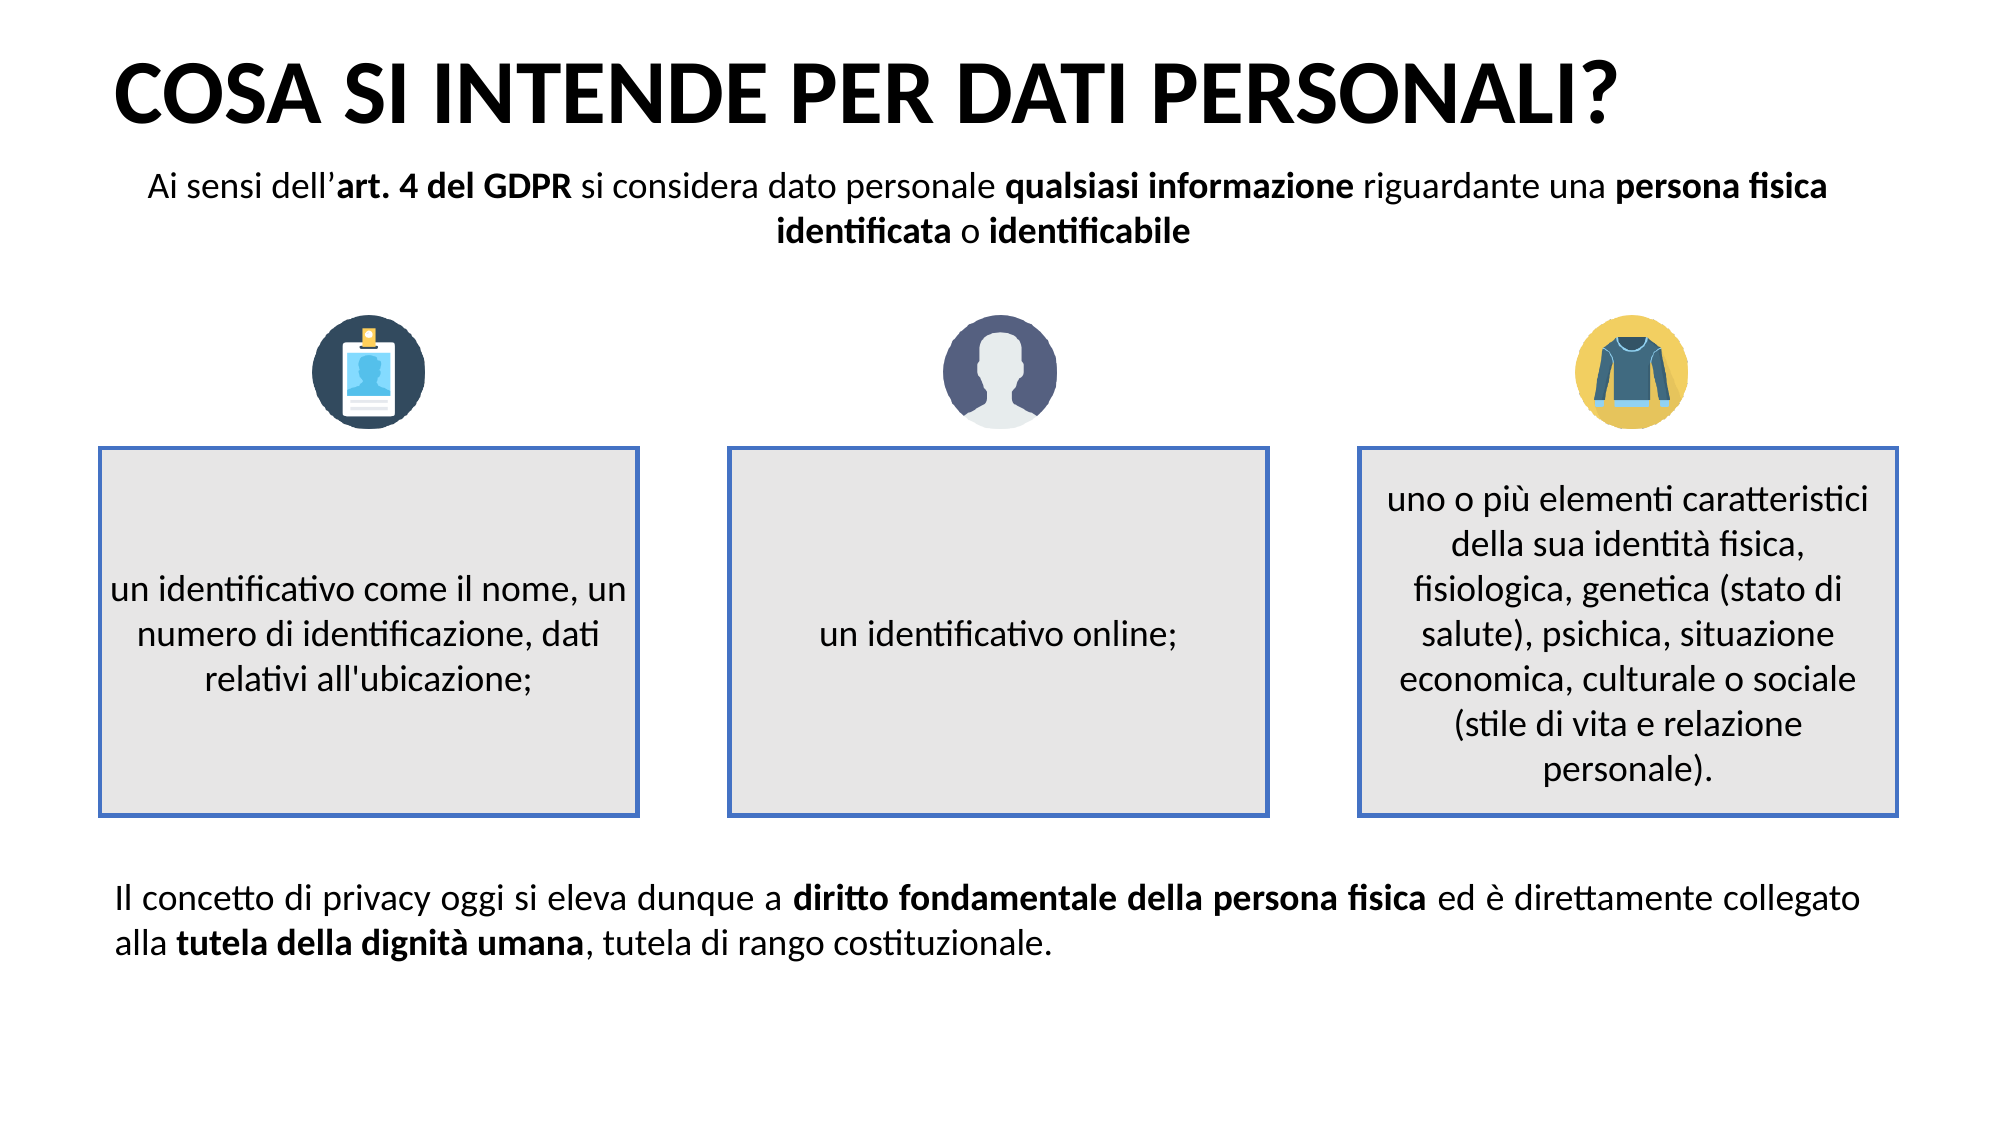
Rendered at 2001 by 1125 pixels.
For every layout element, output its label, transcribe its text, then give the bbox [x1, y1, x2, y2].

text_box Il concetto di privacy oggi si eleva dunque a diritto fondamentale della persona fisica ed è direttamente collegato alla tutela della dignità umana, tutela di rango costituzionale. [99, 865, 1876, 971]
text_box Ai sensi dell’art. 4 del GDPR si considera dato personale qualsiasi informazione riguardante una persona fisica identificata o identificabile [99, 153, 1876, 259]
picture [943, 315, 1057, 429]
picture [312, 315, 425, 429]
text_box un identificativo online; [729, 448, 1268, 816]
picture [1574, 315, 1688, 429]
title COSA SI INTENDE PER DATI PERSONALI? [99, 0, 1876, 153]
text_box uno o più elementi caratteristici della sua identità fisica, fisiologica, genetica (stato di salute), psichica, situazione economica, culturale o sociale (stile di vita e relazione personale). [1359, 448, 1898, 816]
text_box un identificativo come il nome, un numero di identificazione, dati relativi all'ubicazione; [99, 448, 638, 816]
